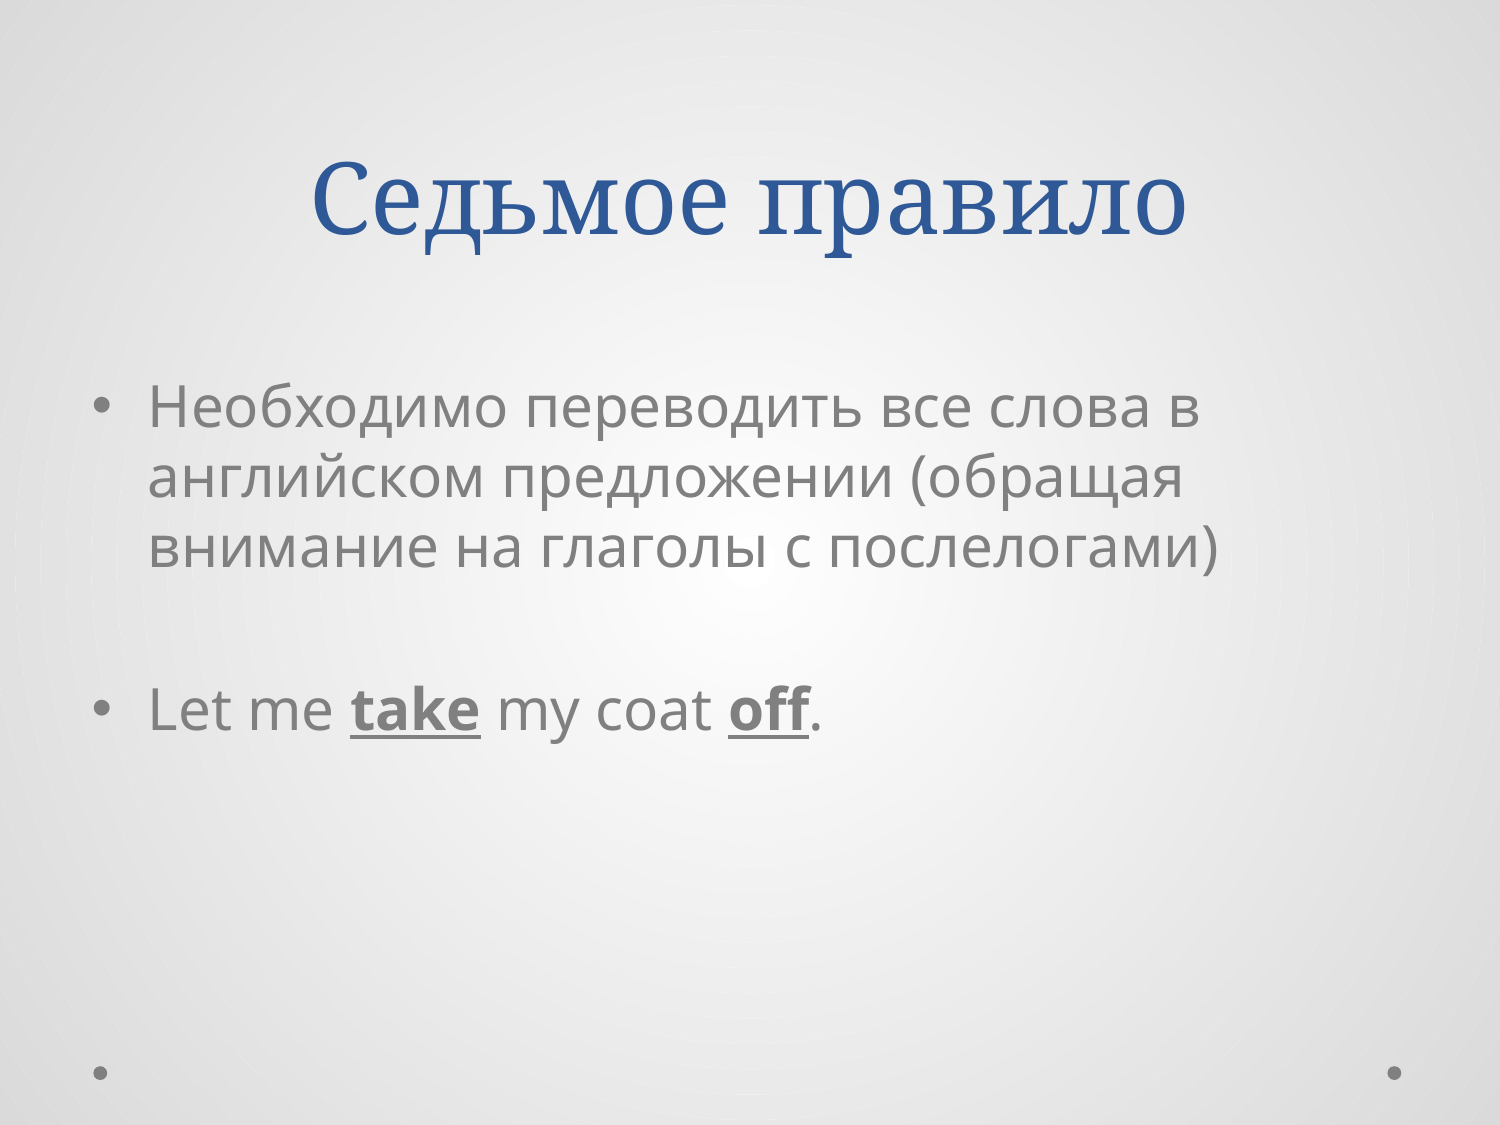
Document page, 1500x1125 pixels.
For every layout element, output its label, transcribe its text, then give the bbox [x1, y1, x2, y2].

list Необходимо переводить все слова в английском предложении (обращая внимание на глаголы с послелогами) Let me take my coat off. [76, 361, 1427, 863]
title Седьмое правило [75, 0, 1425, 263]
